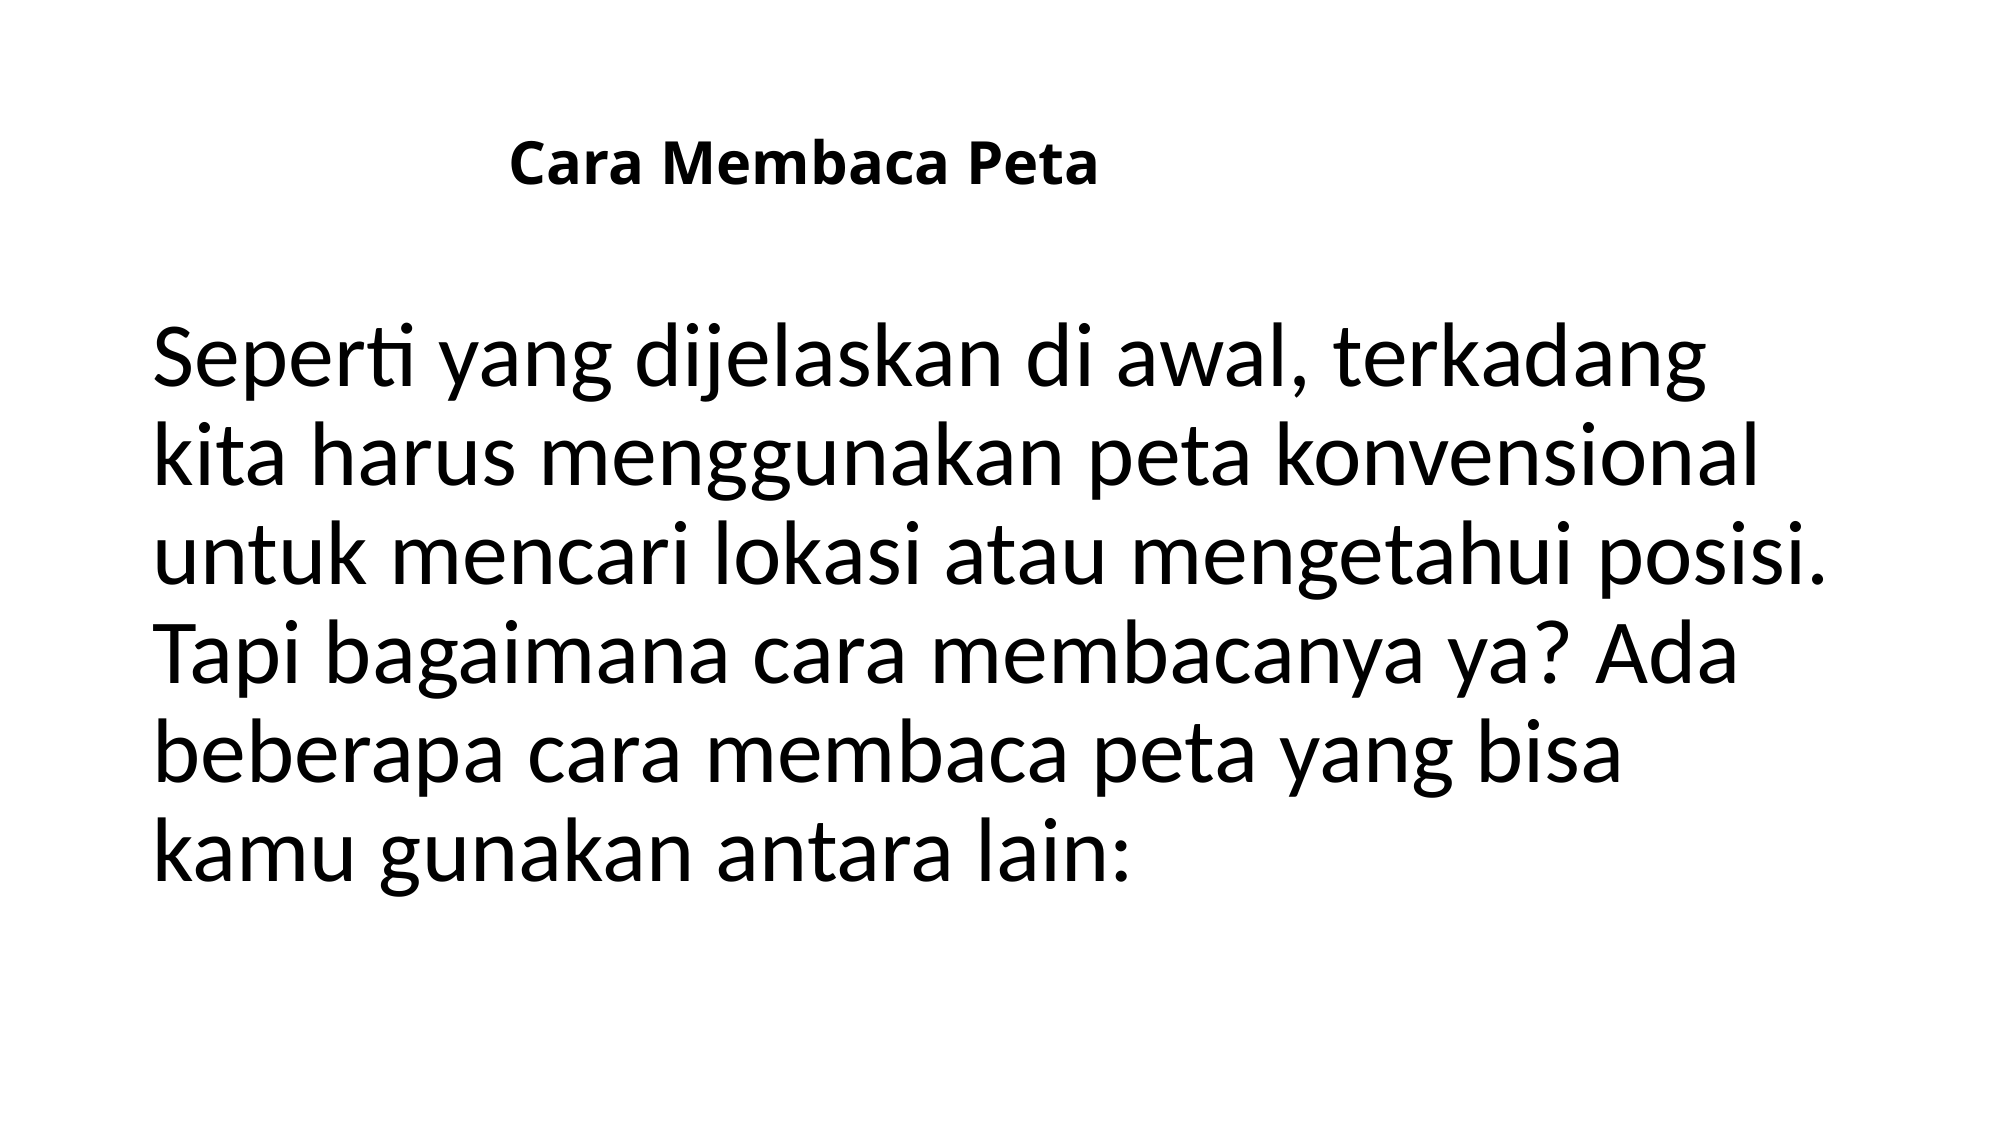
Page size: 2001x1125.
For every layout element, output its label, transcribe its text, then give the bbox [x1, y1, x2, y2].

list Seperti yang dijelaskan di awal, terkadang kita harus menggunakan peta konvensional untuk mencari lokasi atau mengetahui posisi. Tapi bagaimana cara membacanya ya? Ada beberapa cara membaca peta yang bisa kamu gunakan antara lain: [137, 299, 1863, 1014]
title Cara Membaca Peta [137, 59, 1863, 278]
